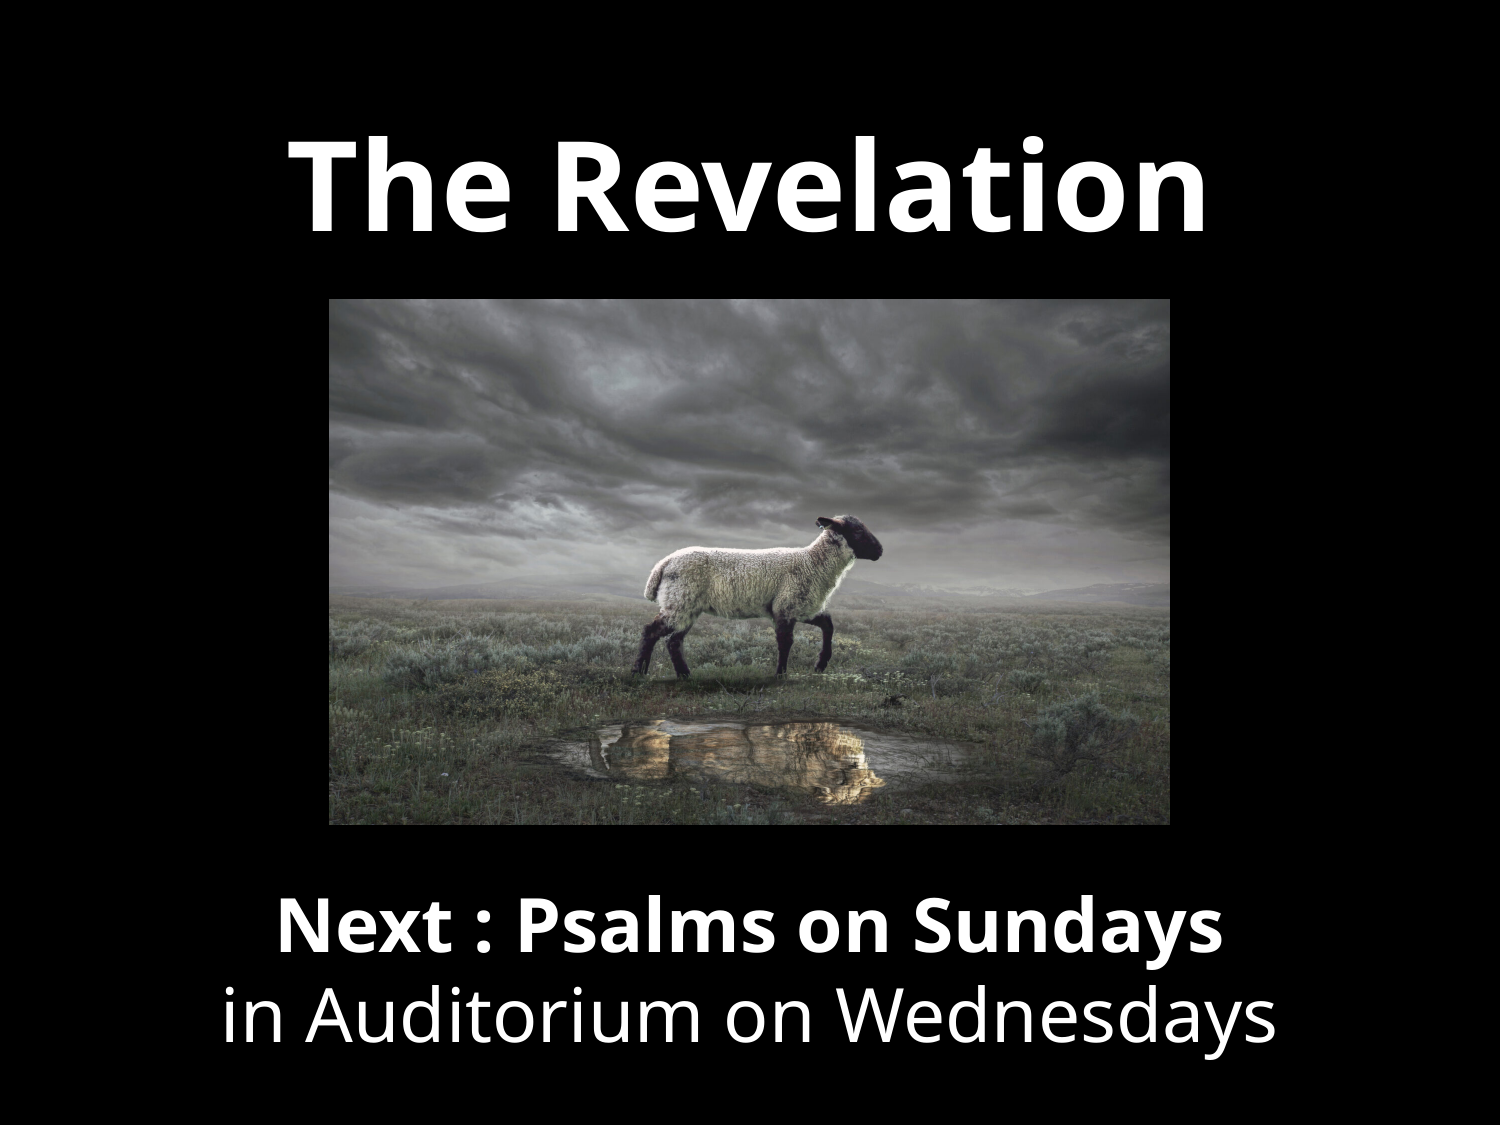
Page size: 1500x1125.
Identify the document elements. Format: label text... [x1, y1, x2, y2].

title The Revelation [112, 94, 1388, 266]
subtitle Next : Psalms on Sundays in Auditorium on Wednesdays [187, 852, 1313, 1082]
picture [329, 299, 1170, 825]
